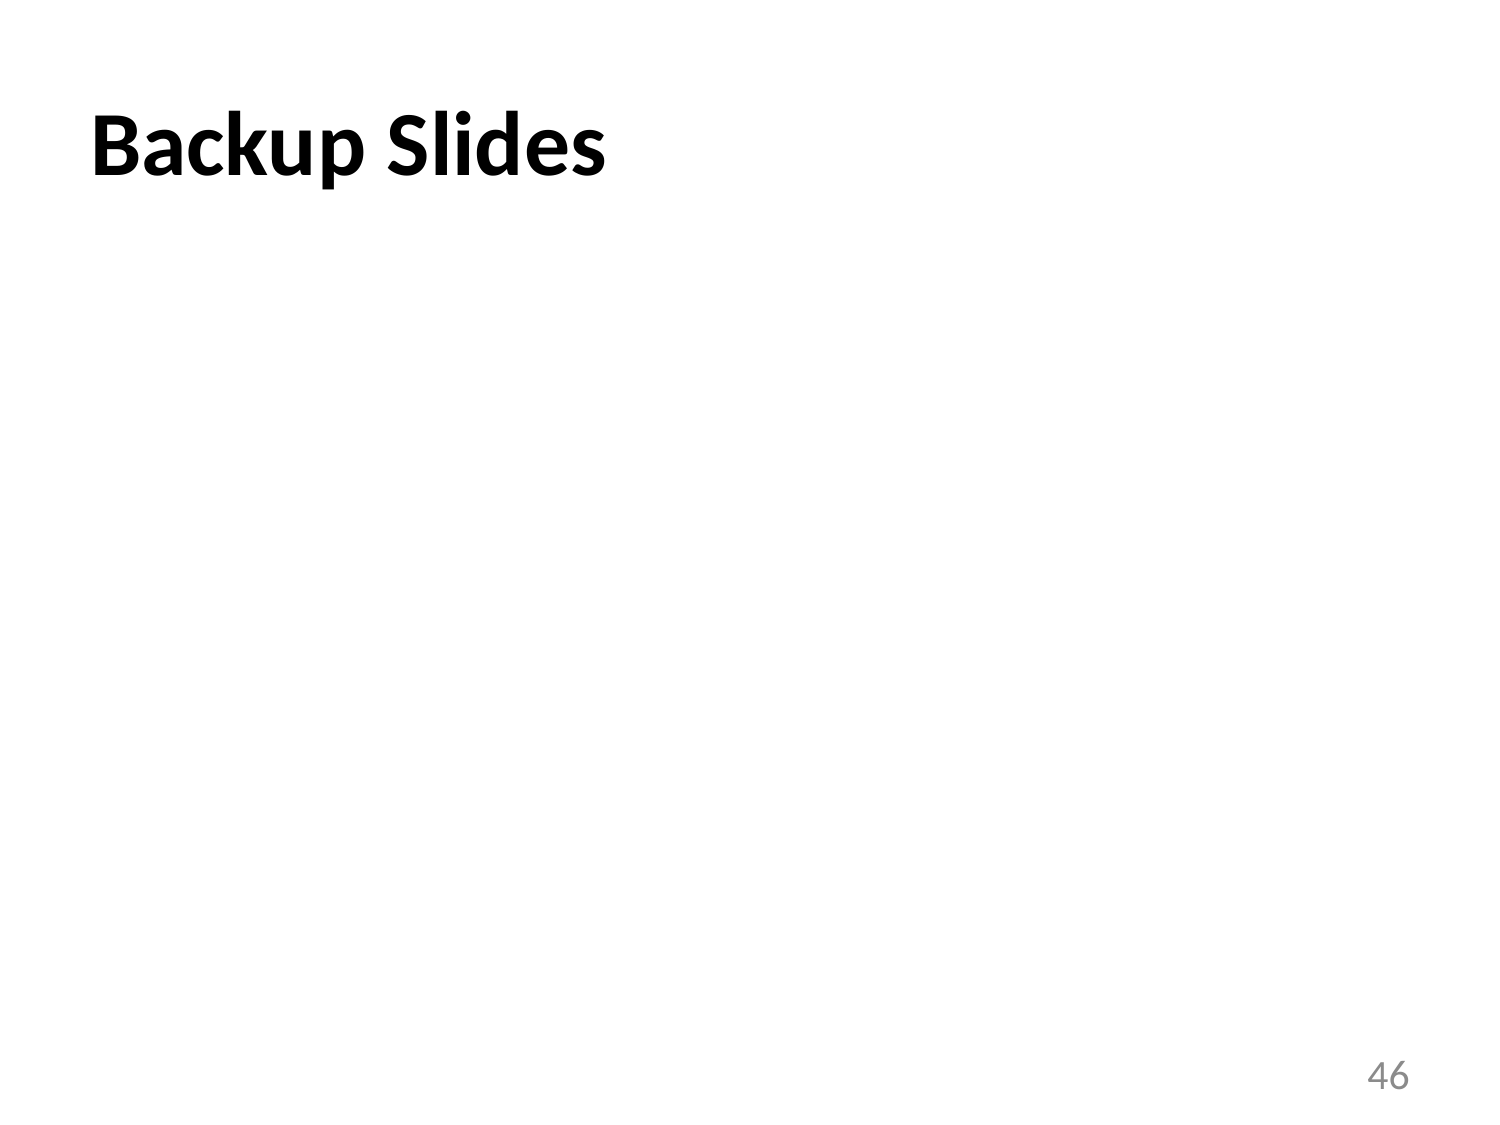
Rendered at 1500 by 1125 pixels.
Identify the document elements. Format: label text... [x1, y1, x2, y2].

title Backup Slides [75, 45, 1425, 233]
slide_number 46 [1074, 1042, 1425, 1103]
